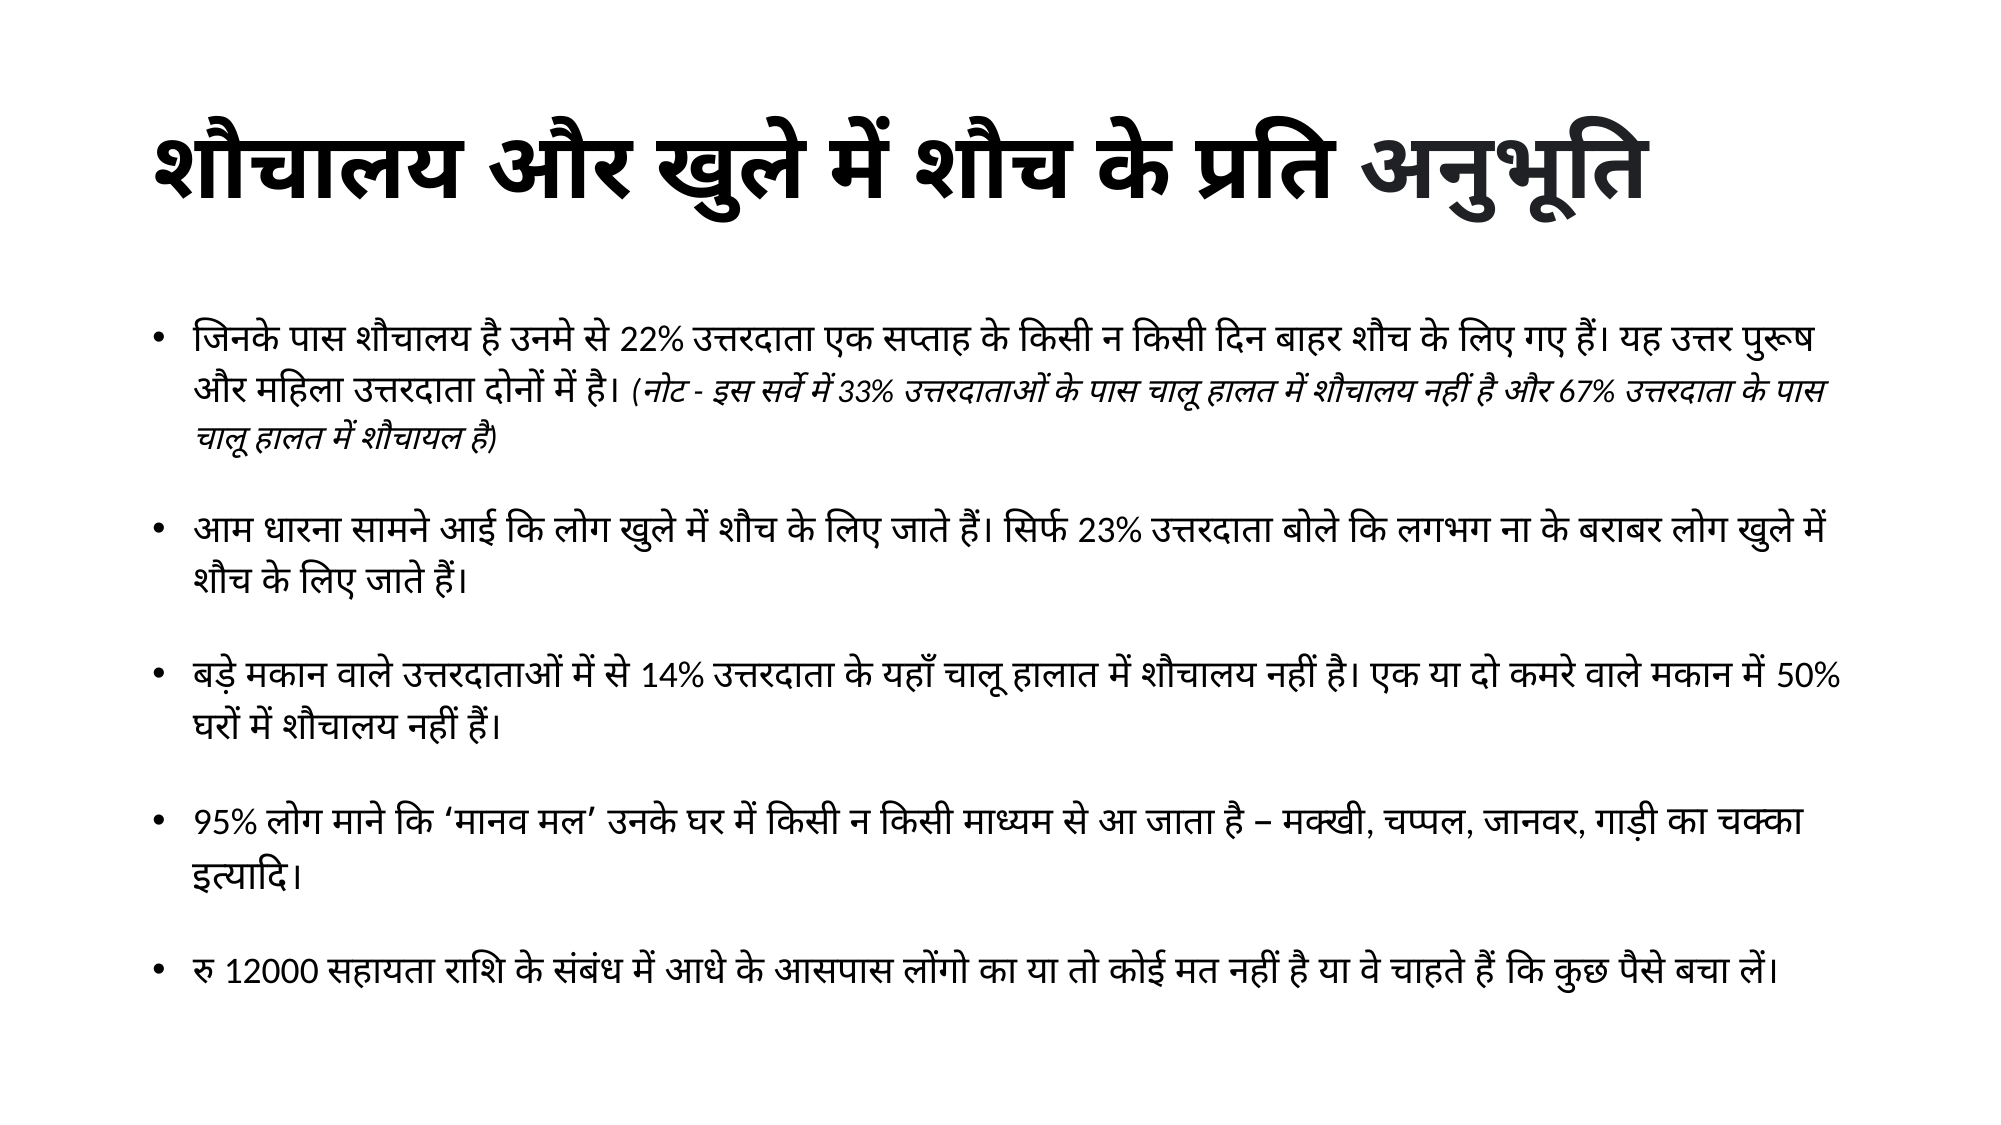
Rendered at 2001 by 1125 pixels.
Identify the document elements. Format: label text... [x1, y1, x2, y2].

title शौचालय और खुले में शौच के प्रति अनुभूति [137, 59, 1863, 278]
list जिनके पास शौचालय है उनमे से 22% उत्तरदाता एक सप्ताह के किसी न किसी दिन बाहर शौच के लिए गए हैं। यह उत्तर पुरूष और महिला उत्तरदाता दोनों में है। (नोट - इस सर्वे में 33% उत्तरदाताओं के पास चालू हालत में शौचालय नहीं है और 67% उत्तरदाता के पास चालू हालत में शौचायल है) आम धारना सामने आई कि लोग खुले में शौच के लिए जाते हैं। सिर्फ 23% उत्तरदाता बोले कि लगभग ना के बराबर लोग खुले में शौच के लिए जाते हैं। बड़े मकान वाले उत्तरदाताओं में से 14% उत्तरदाता के यहाँ चालू हालात में शौचालय नहीं है। एक या दो कमरे वाले मकान में 50% घरों में शौचालय नहीं हैं। 95% लोग माने कि ‘मानव मल’ उनके घर में किसी न किसी माध्‍यम से आ जाता है – मक्खी, चप्पल, जानवर, गाड़ी का चक्का इत्यादि। रु 12000 सहायता राशि के संबंध में आधे के आसपास लोंगो का या तो कोई मत नहीं है या वे चाहते हैं कि कुछ पैसे बचा लें। [137, 299, 1863, 1014]
